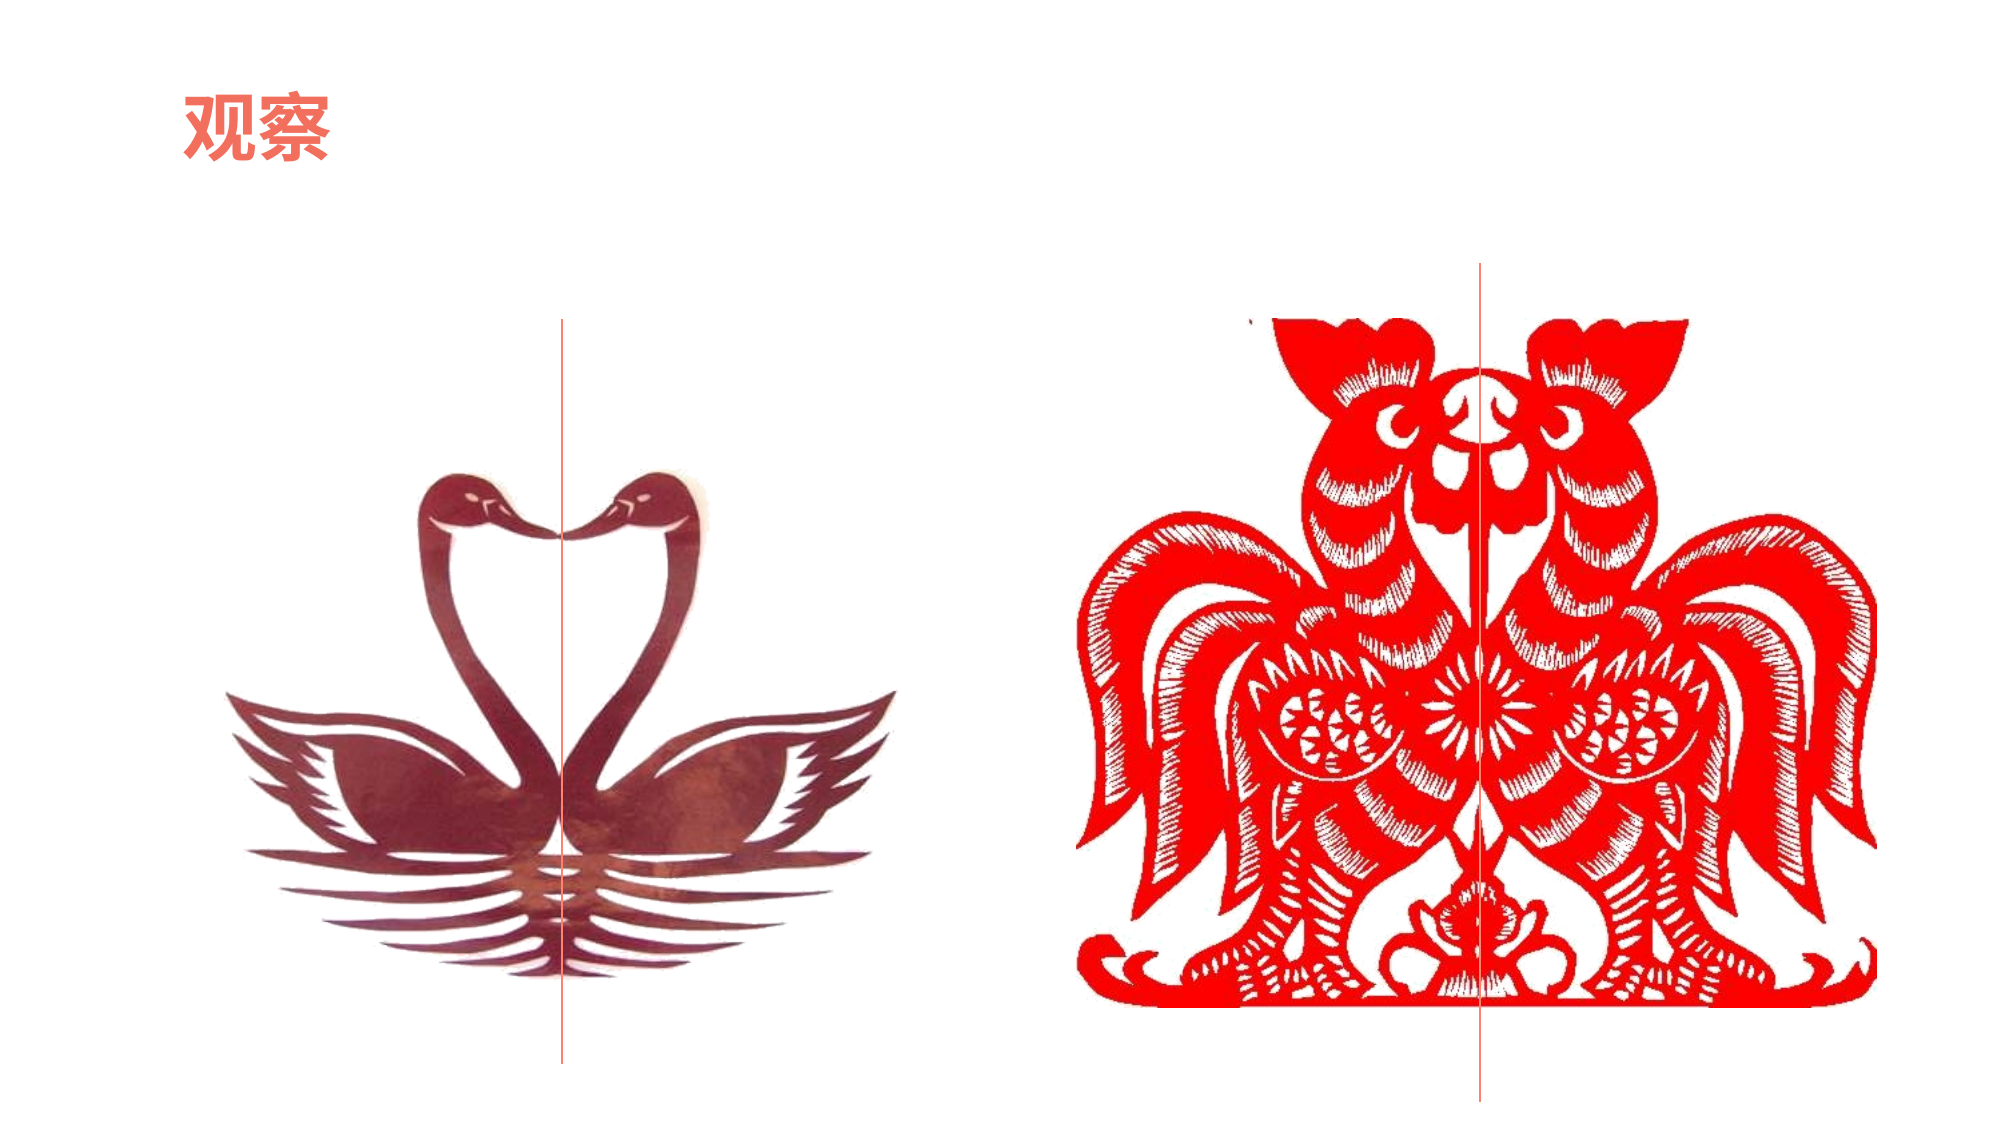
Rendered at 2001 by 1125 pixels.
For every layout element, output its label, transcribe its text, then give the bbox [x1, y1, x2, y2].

picture [563, 417, 963, 1045]
picture [1480, 318, 1877, 1008]
text_box 观察 [168, 72, 738, 178]
picture [1076, 318, 1479, 1008]
picture [139, 417, 561, 1045]
